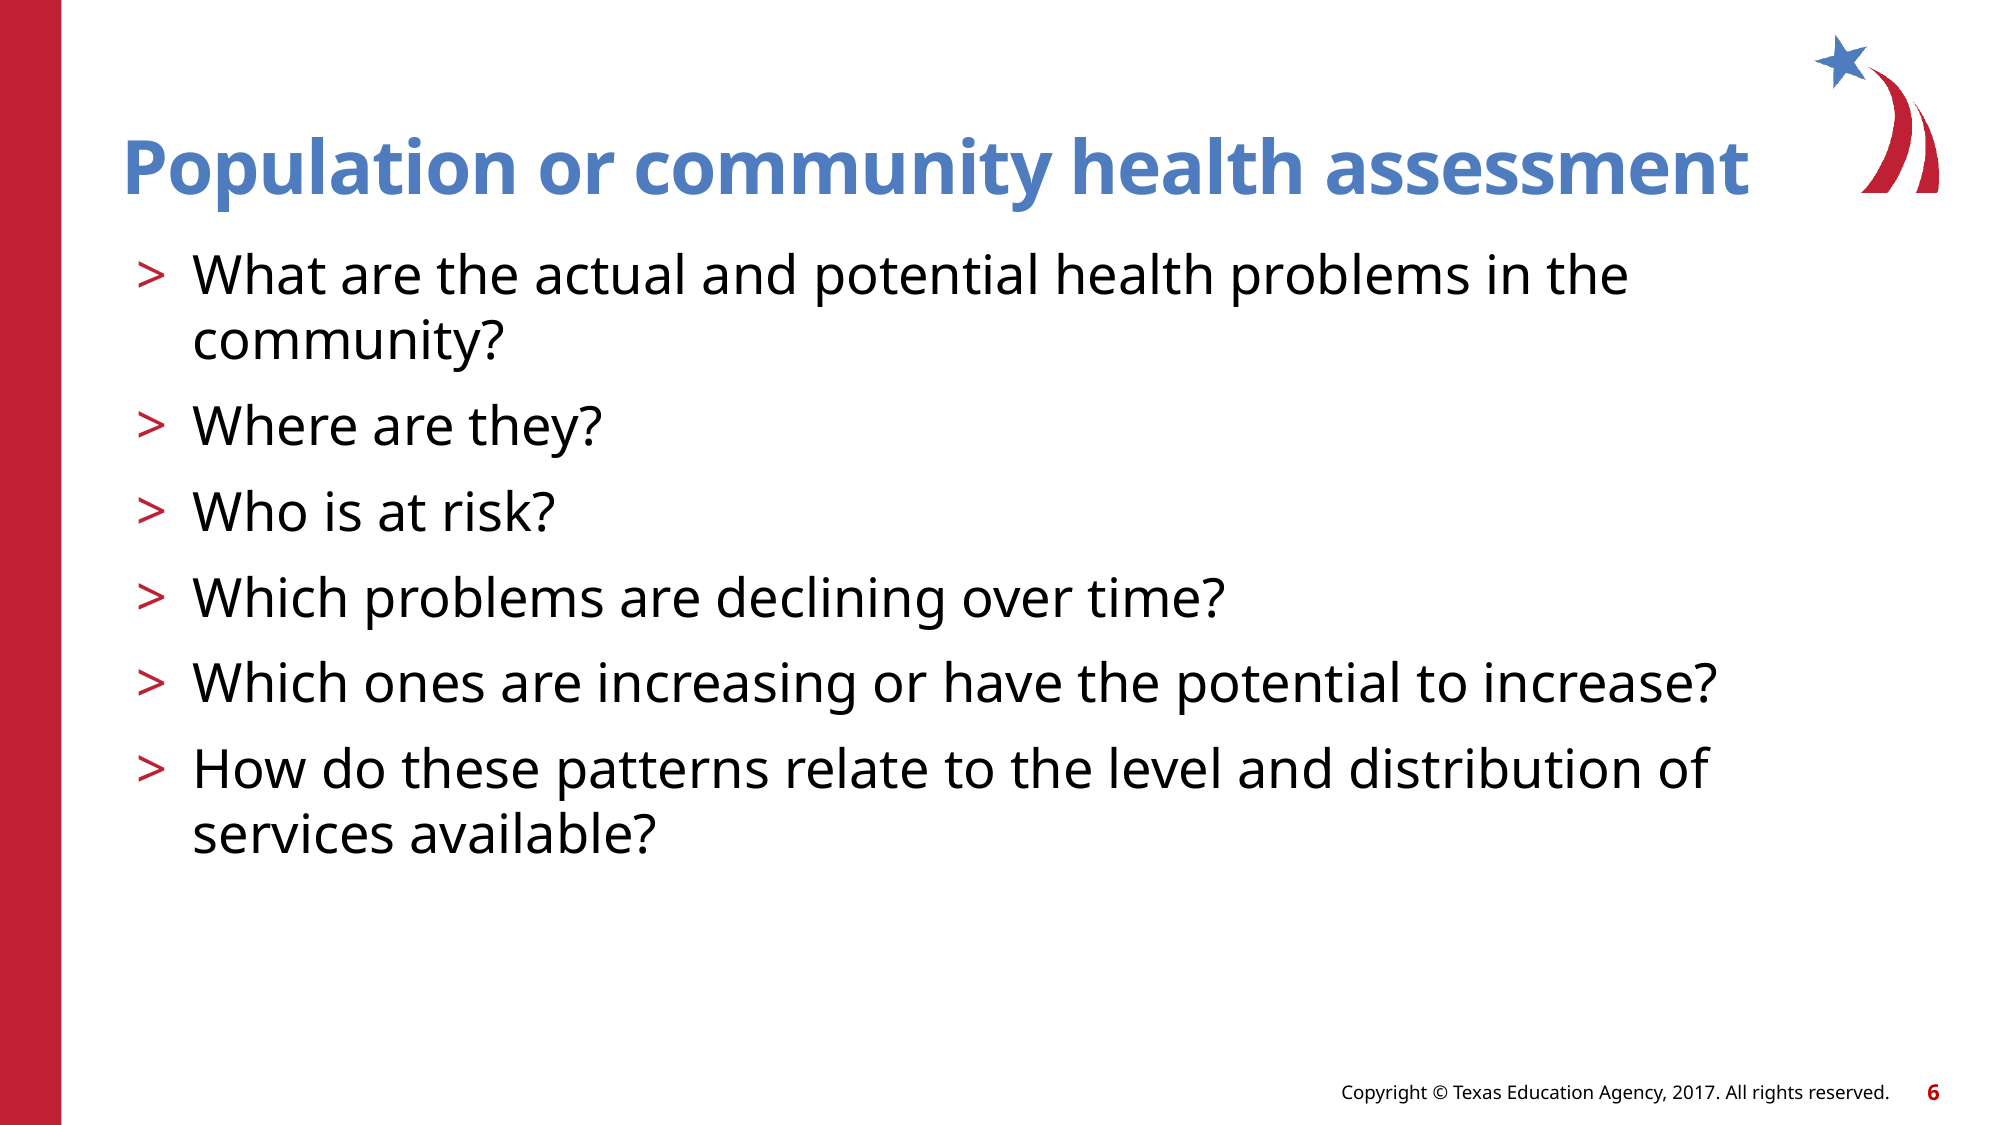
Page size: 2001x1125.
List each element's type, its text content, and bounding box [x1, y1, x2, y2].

list What are the actual and potential health problems in the community? Where are they? Who is at risk? Which problems are declining over time? Which ones are increasing or have the potential to increase? How do these patterns relate to the level and distribution of services available? [121, 233, 1936, 1010]
picture [1814, 34, 1939, 193]
title Population or community health assessment [121, 66, 1772, 211]
